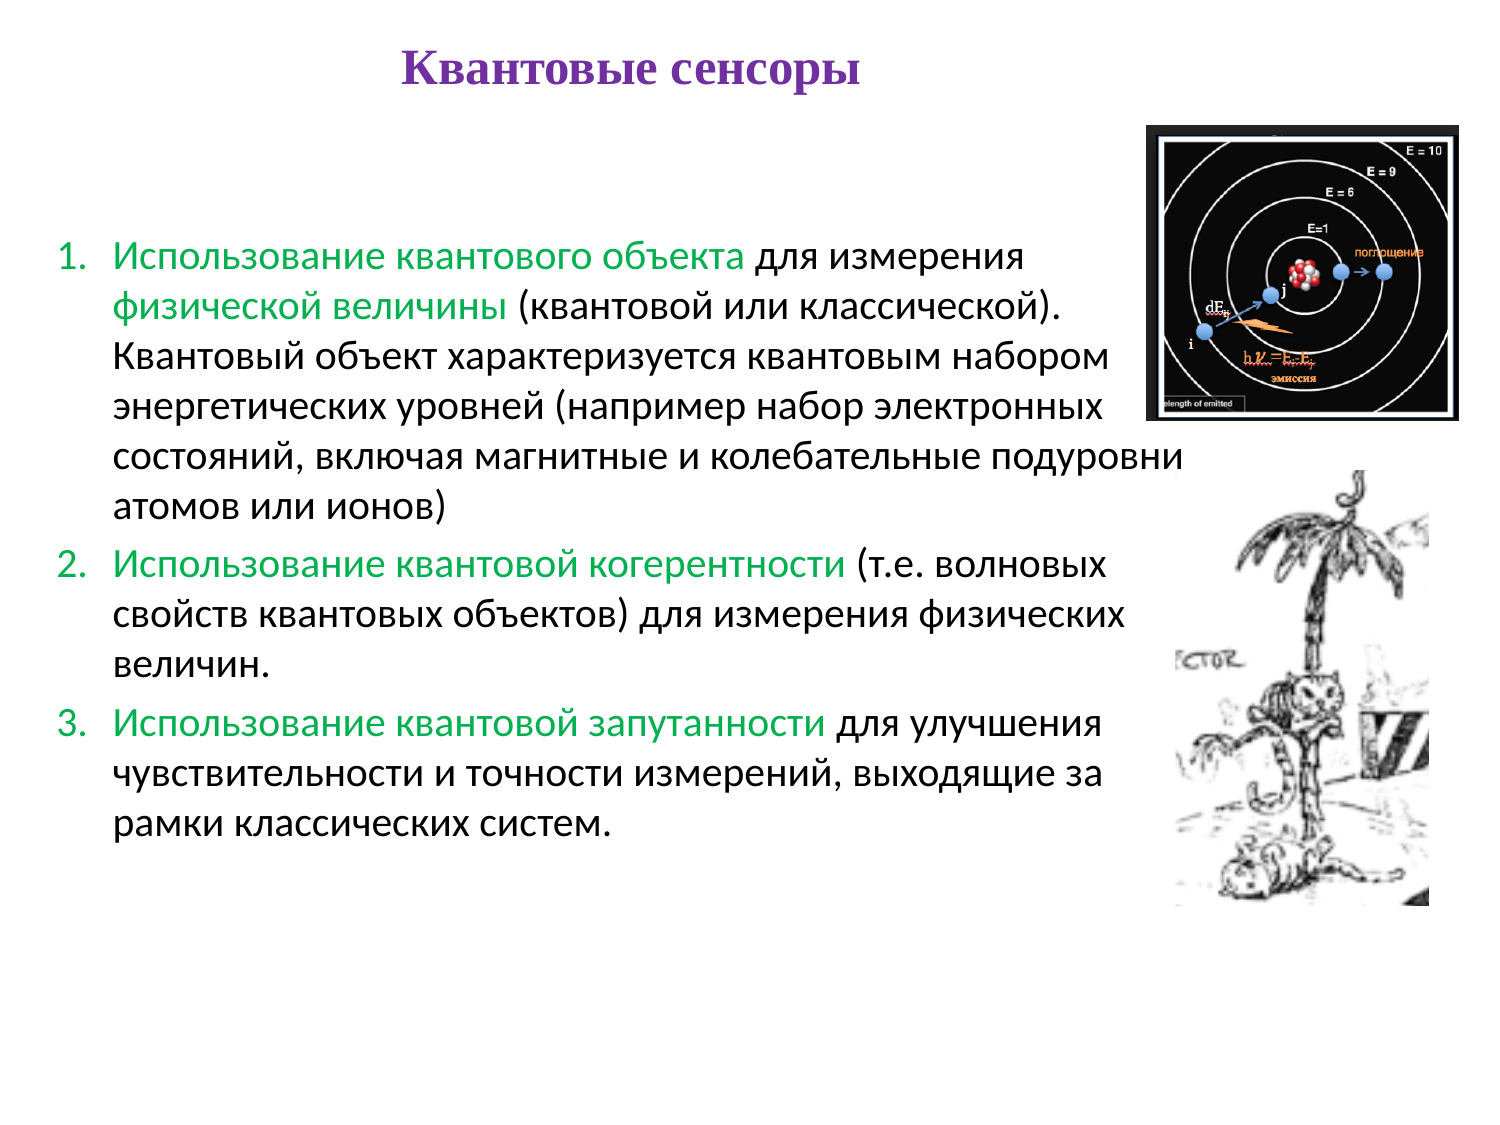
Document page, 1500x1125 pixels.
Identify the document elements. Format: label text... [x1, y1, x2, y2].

title Квантовые сенсоры [35, 25, 1229, 103]
picture [1146, 125, 1459, 421]
list Использование квантового объекта для измерения физической величины (квантовой или классической). Квантовый объект характеризуется квантовым набором энергетических уровней (например набор электронных состояний, включая магнитные и колебательные подуровни атомов или ионов) Использование квантовой когерентности (т.е. волновых свойств квантовых объектов) для измерения физических величин. Использование квантовой запутанности для улучшения чувствительности и точности измерений, выходящие за рамки классических систем. [41, 219, 1235, 963]
picture [1174, 469, 1430, 906]
